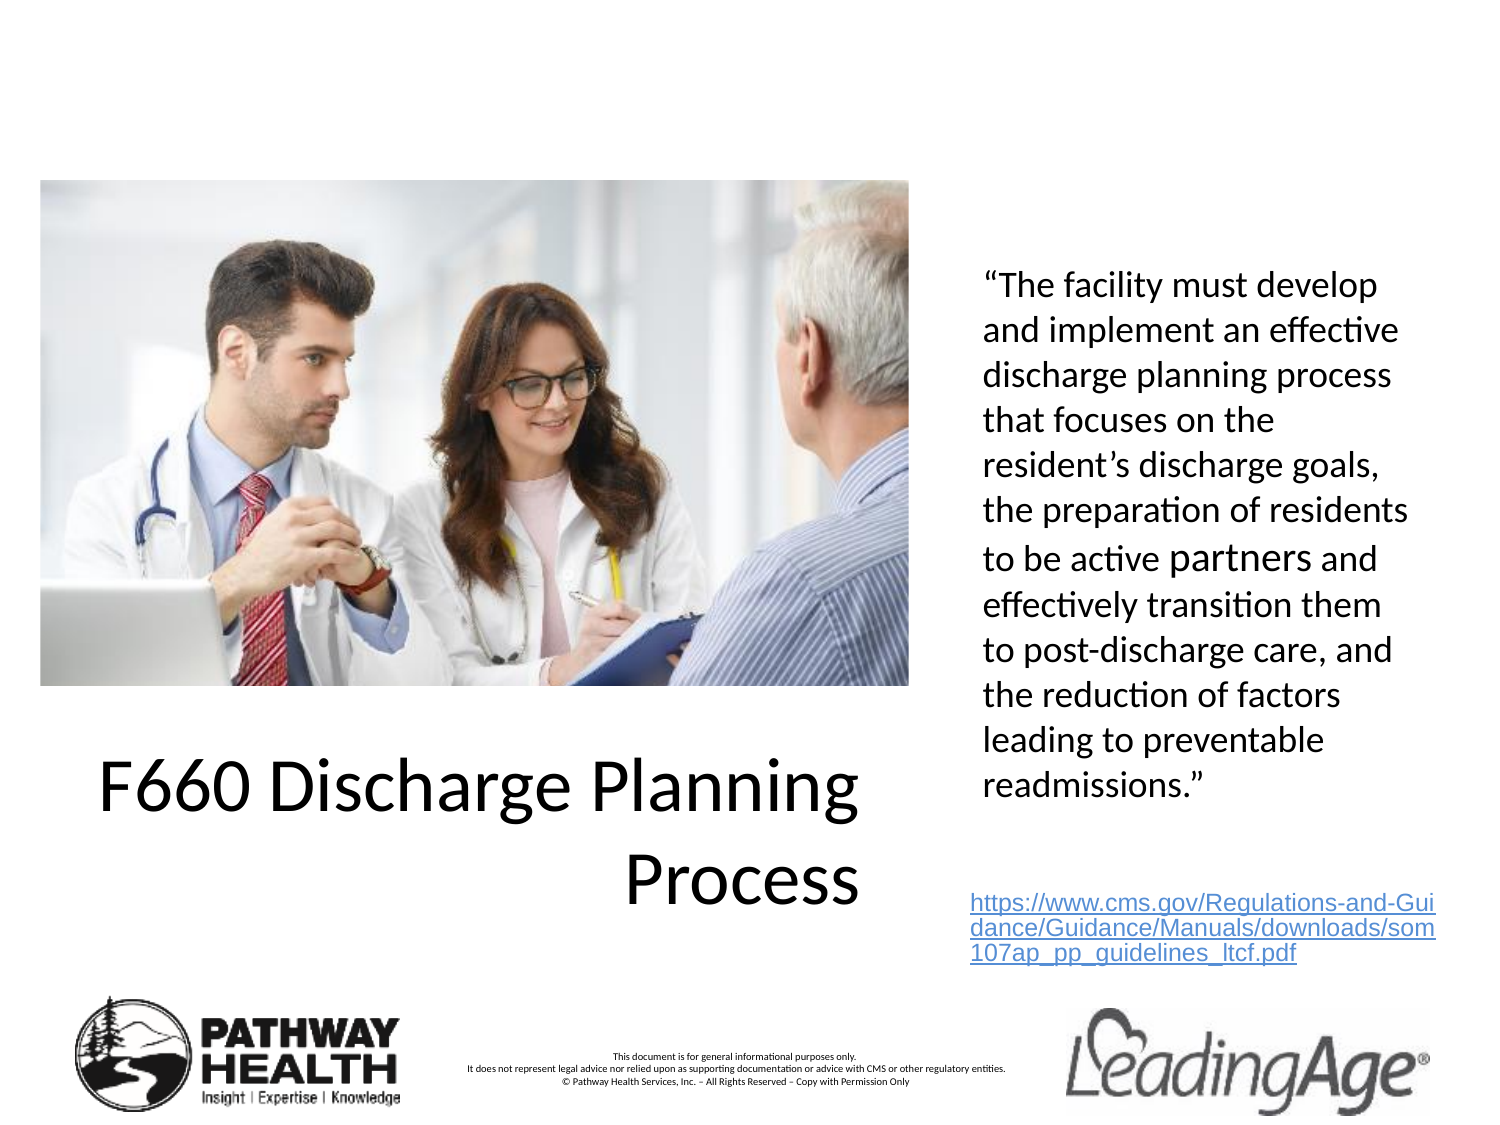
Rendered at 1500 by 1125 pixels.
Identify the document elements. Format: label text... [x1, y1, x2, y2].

text_box https://www.cms.gov/Regulations-and-Guidance/Guidance/Manuals/downloads/som107ap_pp_guidelines_ltcf.pdf [958, 881, 1456, 953]
picture [40, 179, 909, 686]
picture [75, 995, 400, 1112]
title F660 Discharge Planning Process [64, 727, 876, 928]
list “The facility must develop and implement an effective discharge planning process that focuses on the resident’s discharge goals, the preparation of residents to be active partners and effectively transition them to post-discharge care, and the reduction of factors leading to preventable readmissions.” [967, 218, 1436, 881]
picture [1066, 1008, 1430, 1116]
